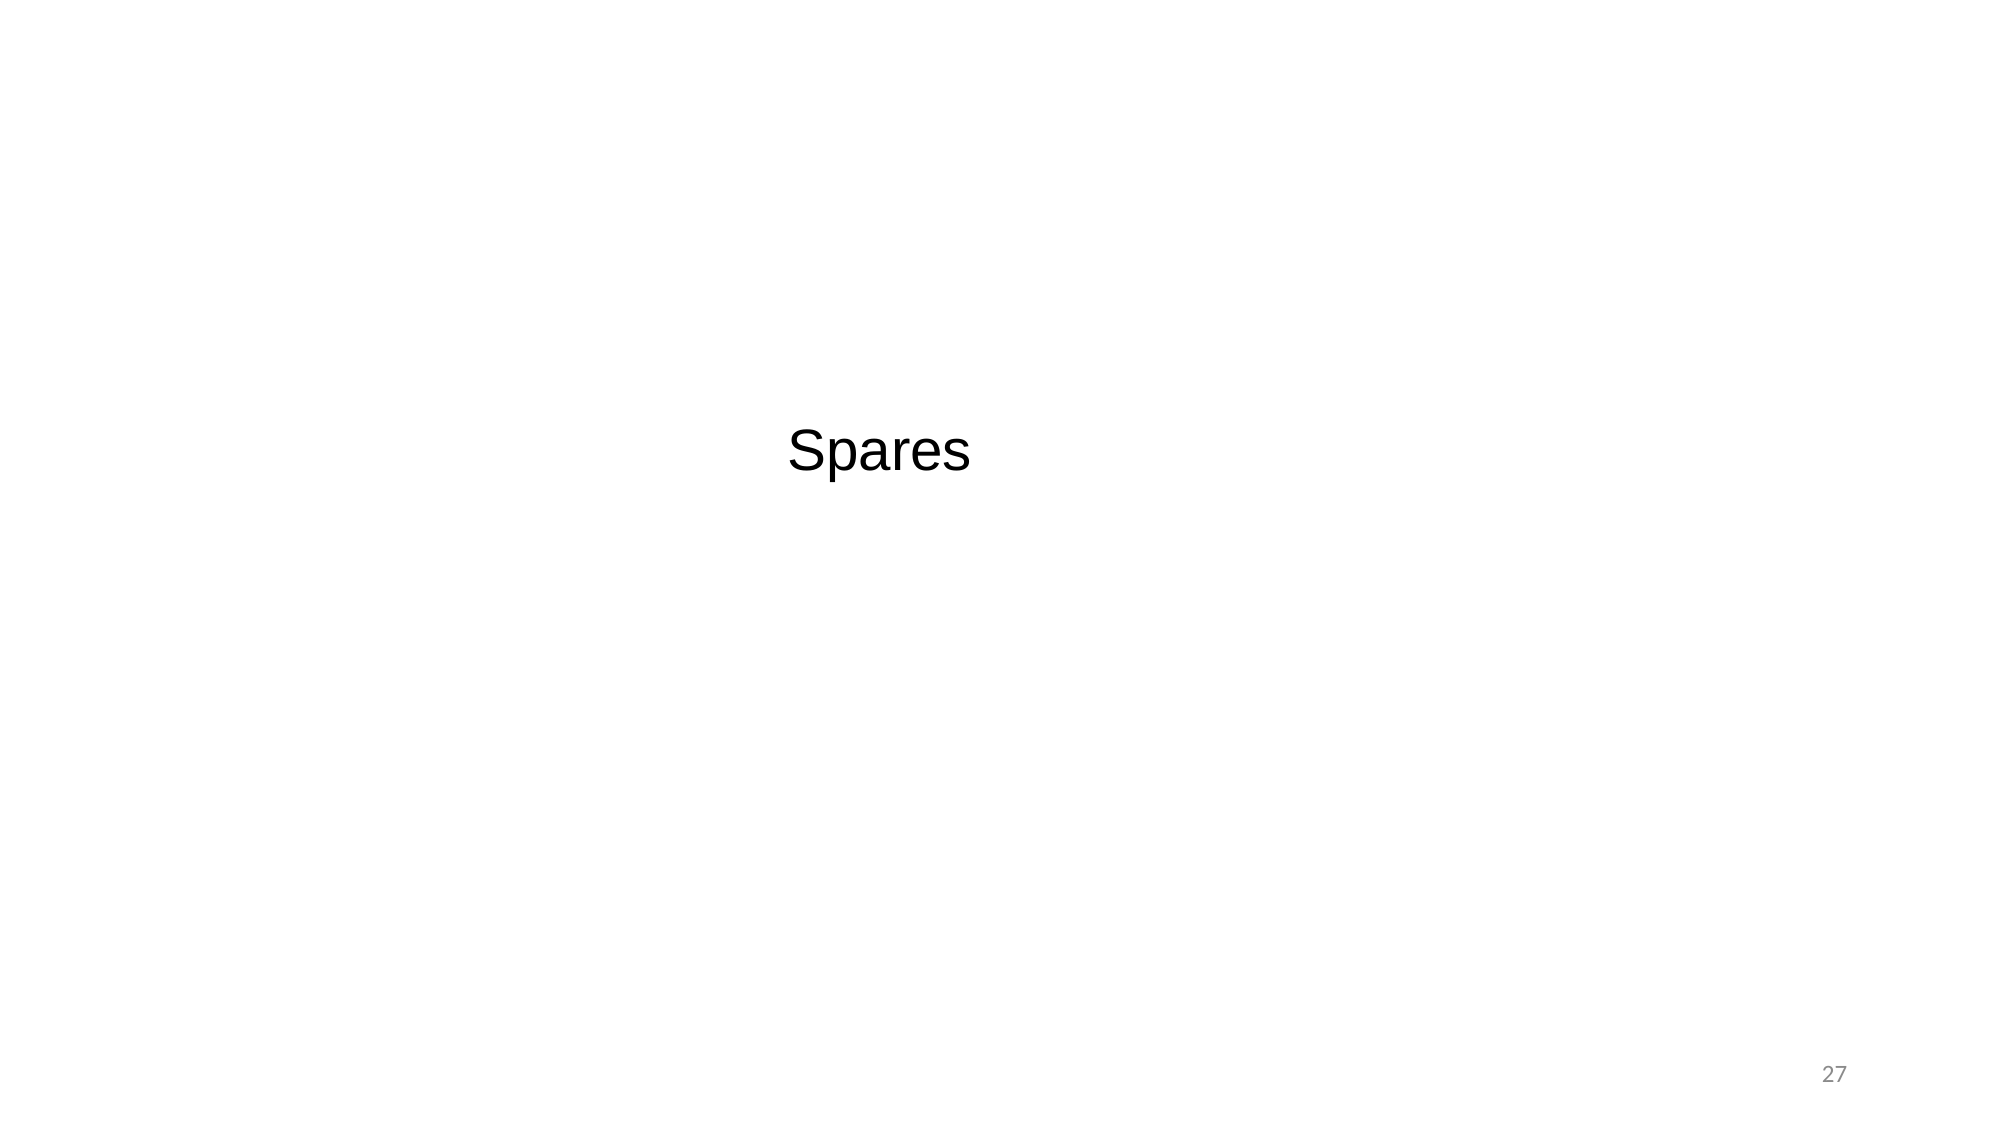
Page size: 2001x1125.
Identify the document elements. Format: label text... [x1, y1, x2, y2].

slide_number 27 [1412, 1042, 1863, 1103]
text_box Spares [772, 404, 988, 490]
